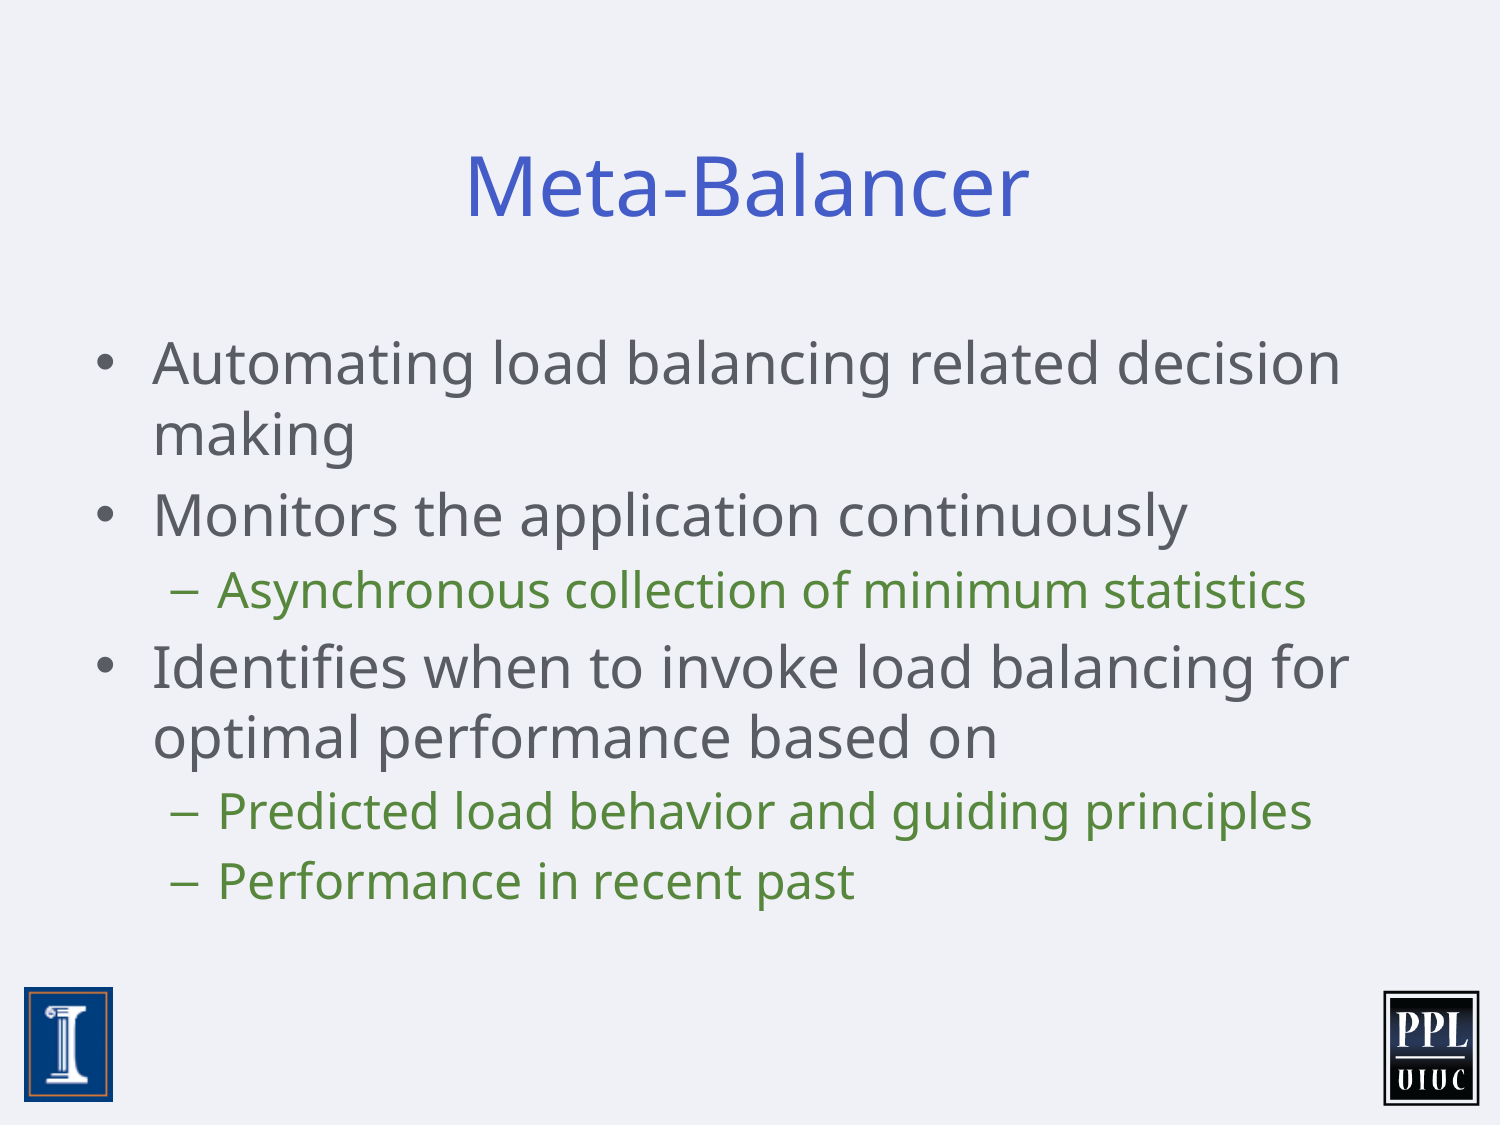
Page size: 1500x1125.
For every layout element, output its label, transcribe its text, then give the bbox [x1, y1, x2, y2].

picture [24, 987, 113, 1102]
list Automating load balancing related decision making Monitors the application continuously Asynchronous collection of minimum statistics Identifies when to invoke load balancing for optimal performance based on Predicted load behavior and guiding principles Performance in recent past [80, 319, 1382, 957]
picture [1374, 982, 1487, 1113]
title Meta-Balancer [171, 120, 1324, 248]
